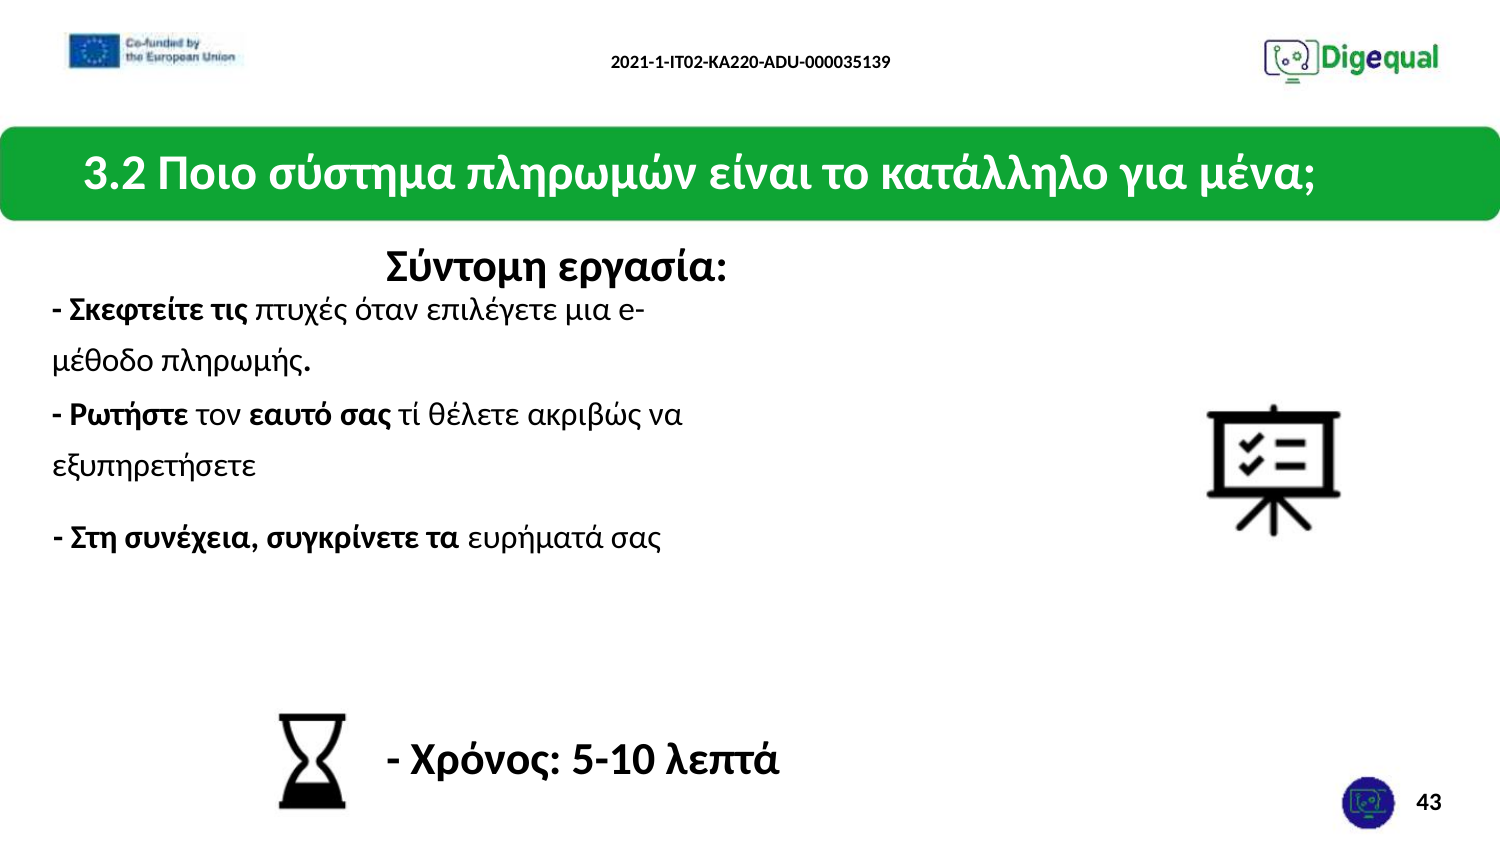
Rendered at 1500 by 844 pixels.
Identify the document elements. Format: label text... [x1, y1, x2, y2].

text_box 43 [1416, 790, 1467, 816]
text_box - Σκεφτείτε τις πτυχές όταν επιλέγετε μια e-μέθοδο πληρωμής. - Ρωτήστε τον εαυτό σας τί θέλετε ακριβώς να εξυπηρετήσετε [51, 275, 690, 483]
text_box - Στη συνέχεια, συγκρίνετε τα ευρήματά σας [53, 503, 750, 556]
text_box 3.2 Ποιο σύστημα πληρωμών είναι το κατάλληλο για μένα; [82, 149, 1353, 200]
text_box 2021-1-IT02-KA220-ADU-000035139 [610, 53, 917, 73]
text_box Σύντομη εργασία: [386, 244, 809, 291]
text_box - Χρόνος: 5-10 λεπτά [386, 732, 834, 784]
text_box [0, 0, 1500, 844]
